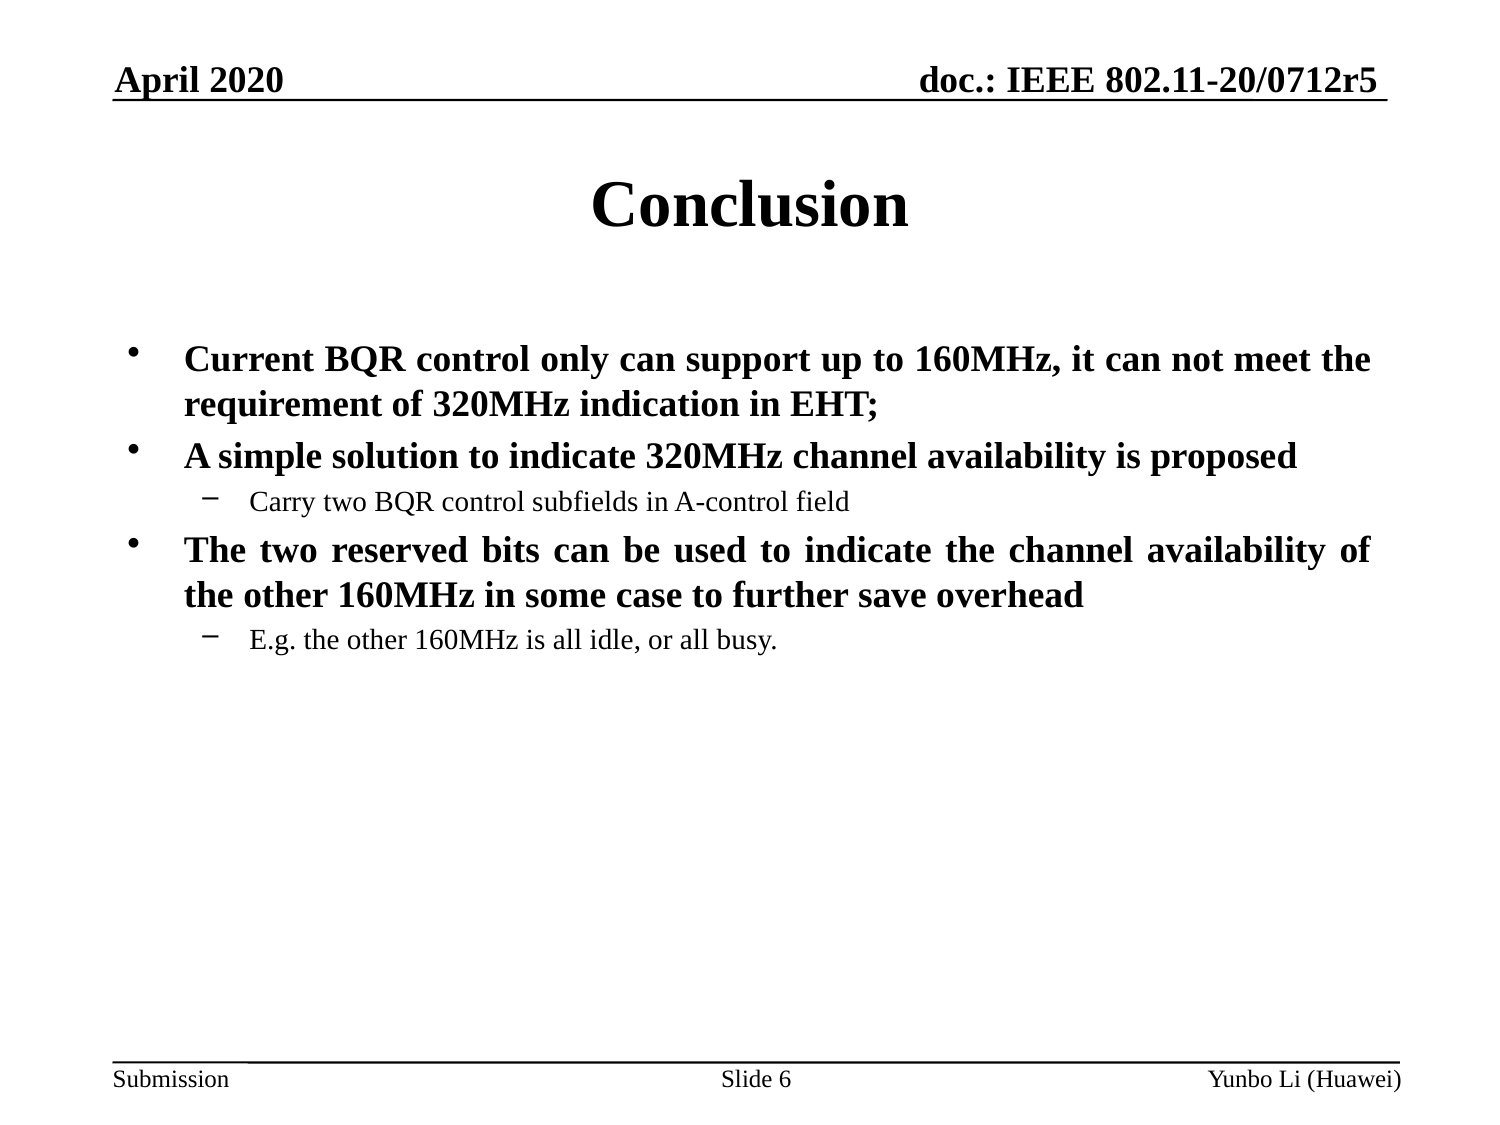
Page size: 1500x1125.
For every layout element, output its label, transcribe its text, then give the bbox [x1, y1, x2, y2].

slide_number Slide 6 [712, 1061, 800, 1093]
title Conclusion [112, 112, 1388, 288]
list Current BQR control only can support up to 160MHz, it can not meet the requirement of 320MHz indication in EHT; A simple solution to indicate 320MHz channel availability is proposed Carry two BQR control subfields in A-control field The two reserved bits can be used to indicate the channel availability of the other 160MHz in some case to further save overhead E.g. the other 160MHz is all idle, or all busy. [112, 326, 1388, 1002]
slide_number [114, 54, 286, 101]
footer Yunbo Li (Huawei) [1204, 1061, 1402, 1093]
